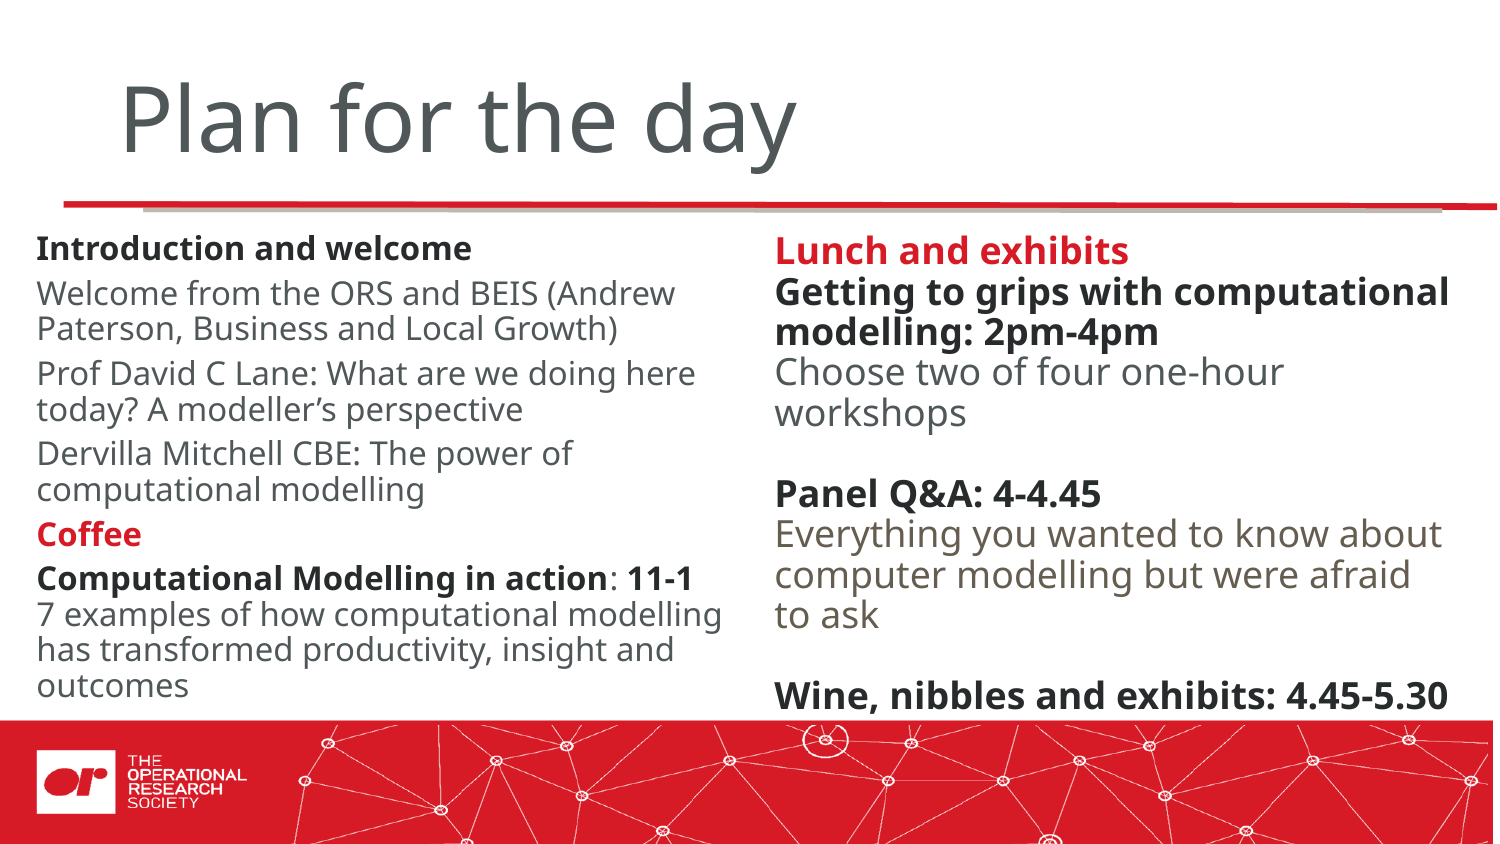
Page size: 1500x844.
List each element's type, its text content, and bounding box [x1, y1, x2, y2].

title Plan for the day [103, 44, 1397, 201]
list Introduction and welcome Welcome from the ORS and BEIS (Andrew Paterson, Business and Local Growth) Prof David C Lane: What are we doing here today? A modeller’s perspective Dervilla Mitchell CBE: The power of computational modelling Coffee Computational Modelling in action: 11-1 7 examples of how computational modelling has transformed productivity, insight and outcomes [21, 224, 741, 720]
list Lunch and exhibits Getting to grips with computational modelling: 2pm-4pm Choose two of four one-hour workshops Panel Q&A: 4-4.45 Everything you wanted to know about computer modelling but were afraid to ask Wine, nibbles and exhibits: 4.45-5.30 [759, 224, 1473, 710]
picture [0, 0, 1500, 844]
